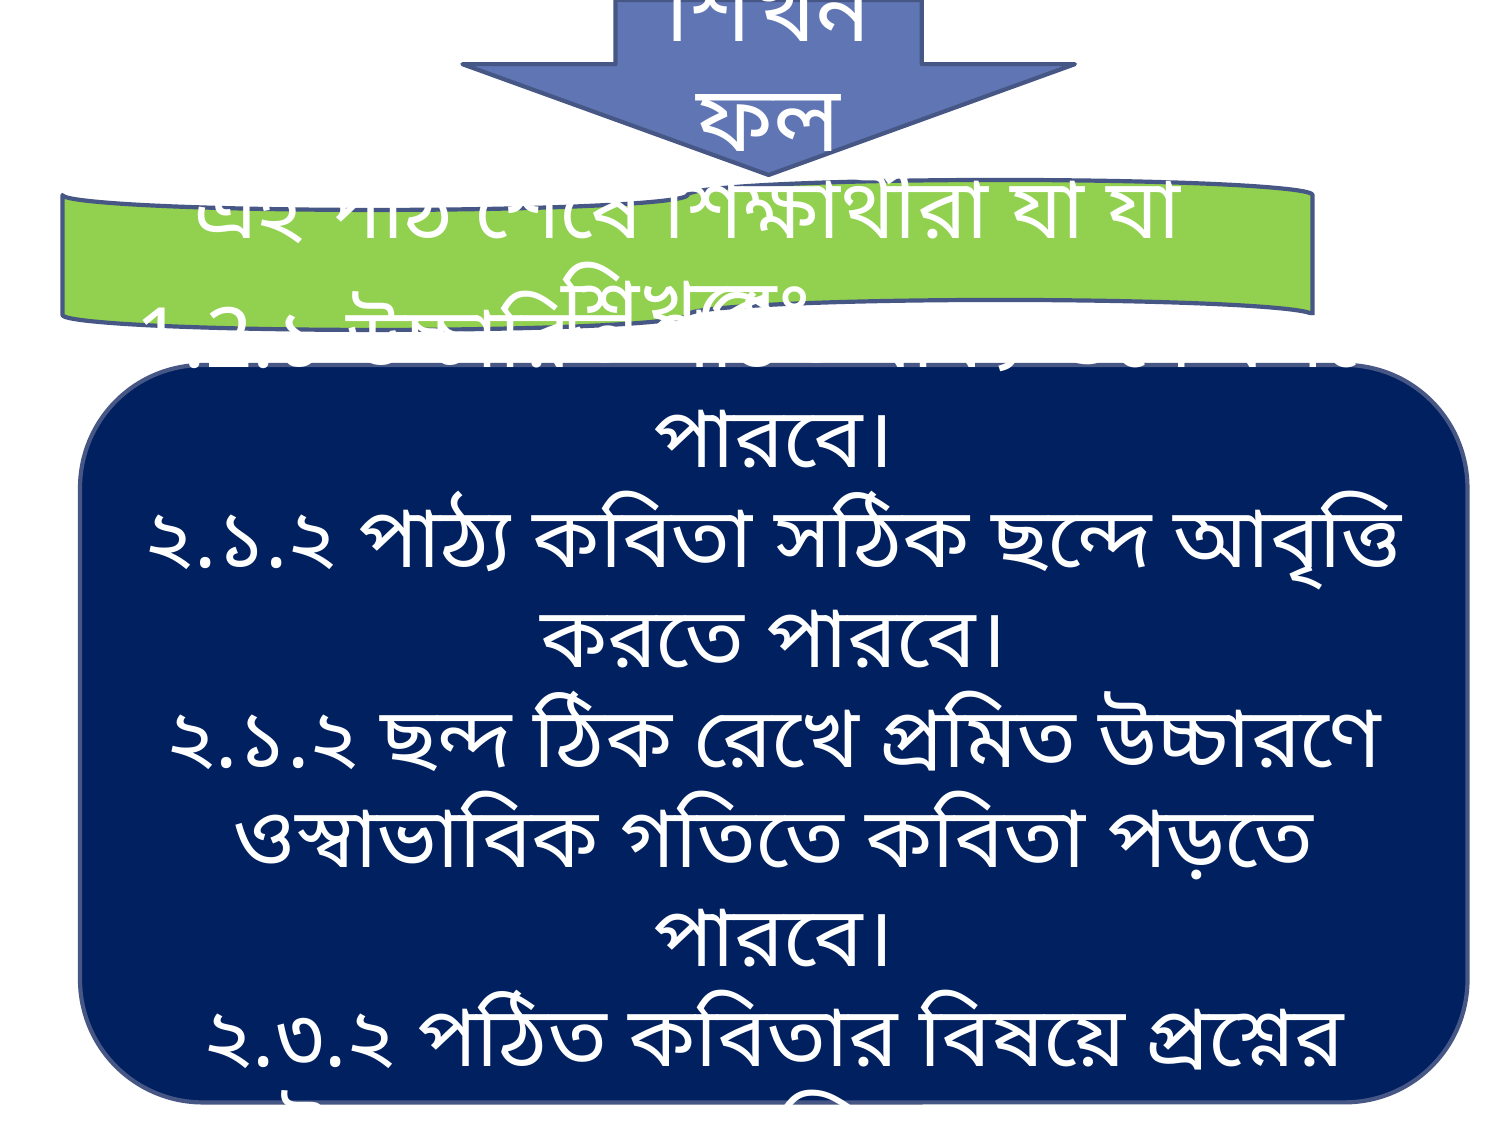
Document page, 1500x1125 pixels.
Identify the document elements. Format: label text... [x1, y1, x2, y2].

text_box শিখনফল [460, 0, 1077, 177]
text_box এই পাঠ শেষে শিক্ষার্থীরা যা যা শিখবেঃ [60, 177, 1315, 333]
text_box 1.2.১ উচ্চারিত পঠিত বাক্য শুনে বলতে পারবে। ২.১.২ পাঠ্য কবিতা সঠিক ছন্দে আবৃত্তি করতে পারবে। ২.১.২ ছন্দ ঠিক রেখে প্রমিত উচ্চারণে ওস্বাভাবিক গতিতে কবিতা পড়তে পারবে। ২.৩.২ পঠিত কবিতার বিষয়ে প্রশ্নের উত্তর শুদ্ধভাবে লিখতে পারবে। [77, 362, 1470, 1105]
